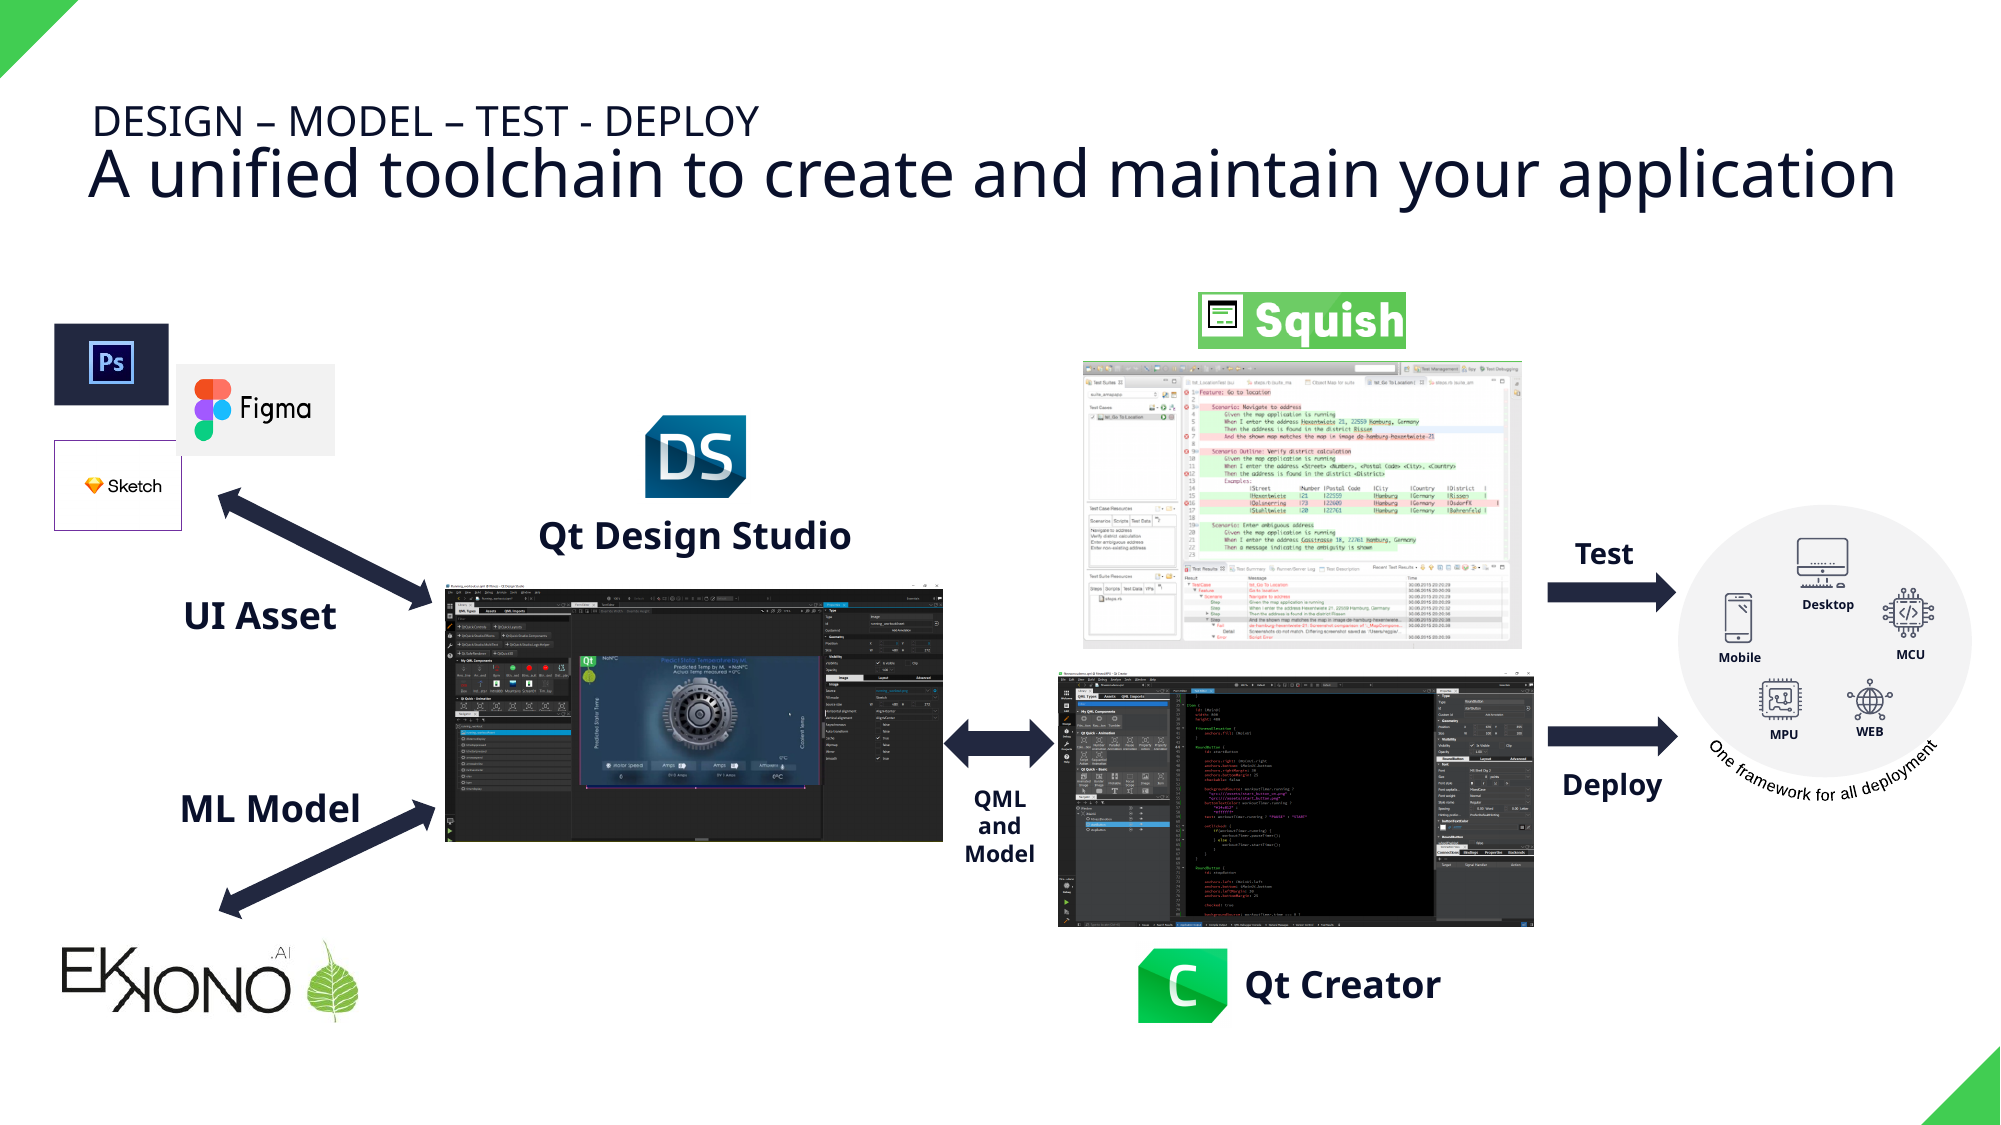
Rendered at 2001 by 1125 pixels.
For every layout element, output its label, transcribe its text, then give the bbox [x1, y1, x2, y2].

text_box DESIGN – MODEL – TEST - DEPLOY [76, 87, 1897, 123]
picture [60, 931, 359, 1023]
text_box [217, 837, 397, 922]
picture [445, 583, 943, 842]
picture [1082, 361, 1522, 649]
title A unified toolchain to create and maintain your application [88, 140, 1908, 274]
text_box Qt Design Studio [523, 504, 877, 565]
text_box Deploy [1547, 759, 1719, 809]
text_box [1546, 578, 1678, 615]
text_box UI Asset [168, 584, 353, 645]
text_box ML Model [164, 777, 423, 837]
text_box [54, 323, 169, 406]
picture [1058, 671, 1534, 927]
text_box [943, 716, 1056, 771]
picture [1198, 292, 1406, 349]
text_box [1678, 504, 1972, 797]
text_box [423, 802, 437, 835]
text_box [1546, 713, 1678, 759]
picture [1135, 941, 1232, 1028]
text_box [216, 485, 434, 613]
text_box Qt Creator [1232, 954, 1457, 1014]
picture [54, 364, 335, 531]
text_box QML and Model [947, 777, 1053, 875]
picture [637, 408, 751, 504]
text_box Test [1559, 527, 1678, 578]
